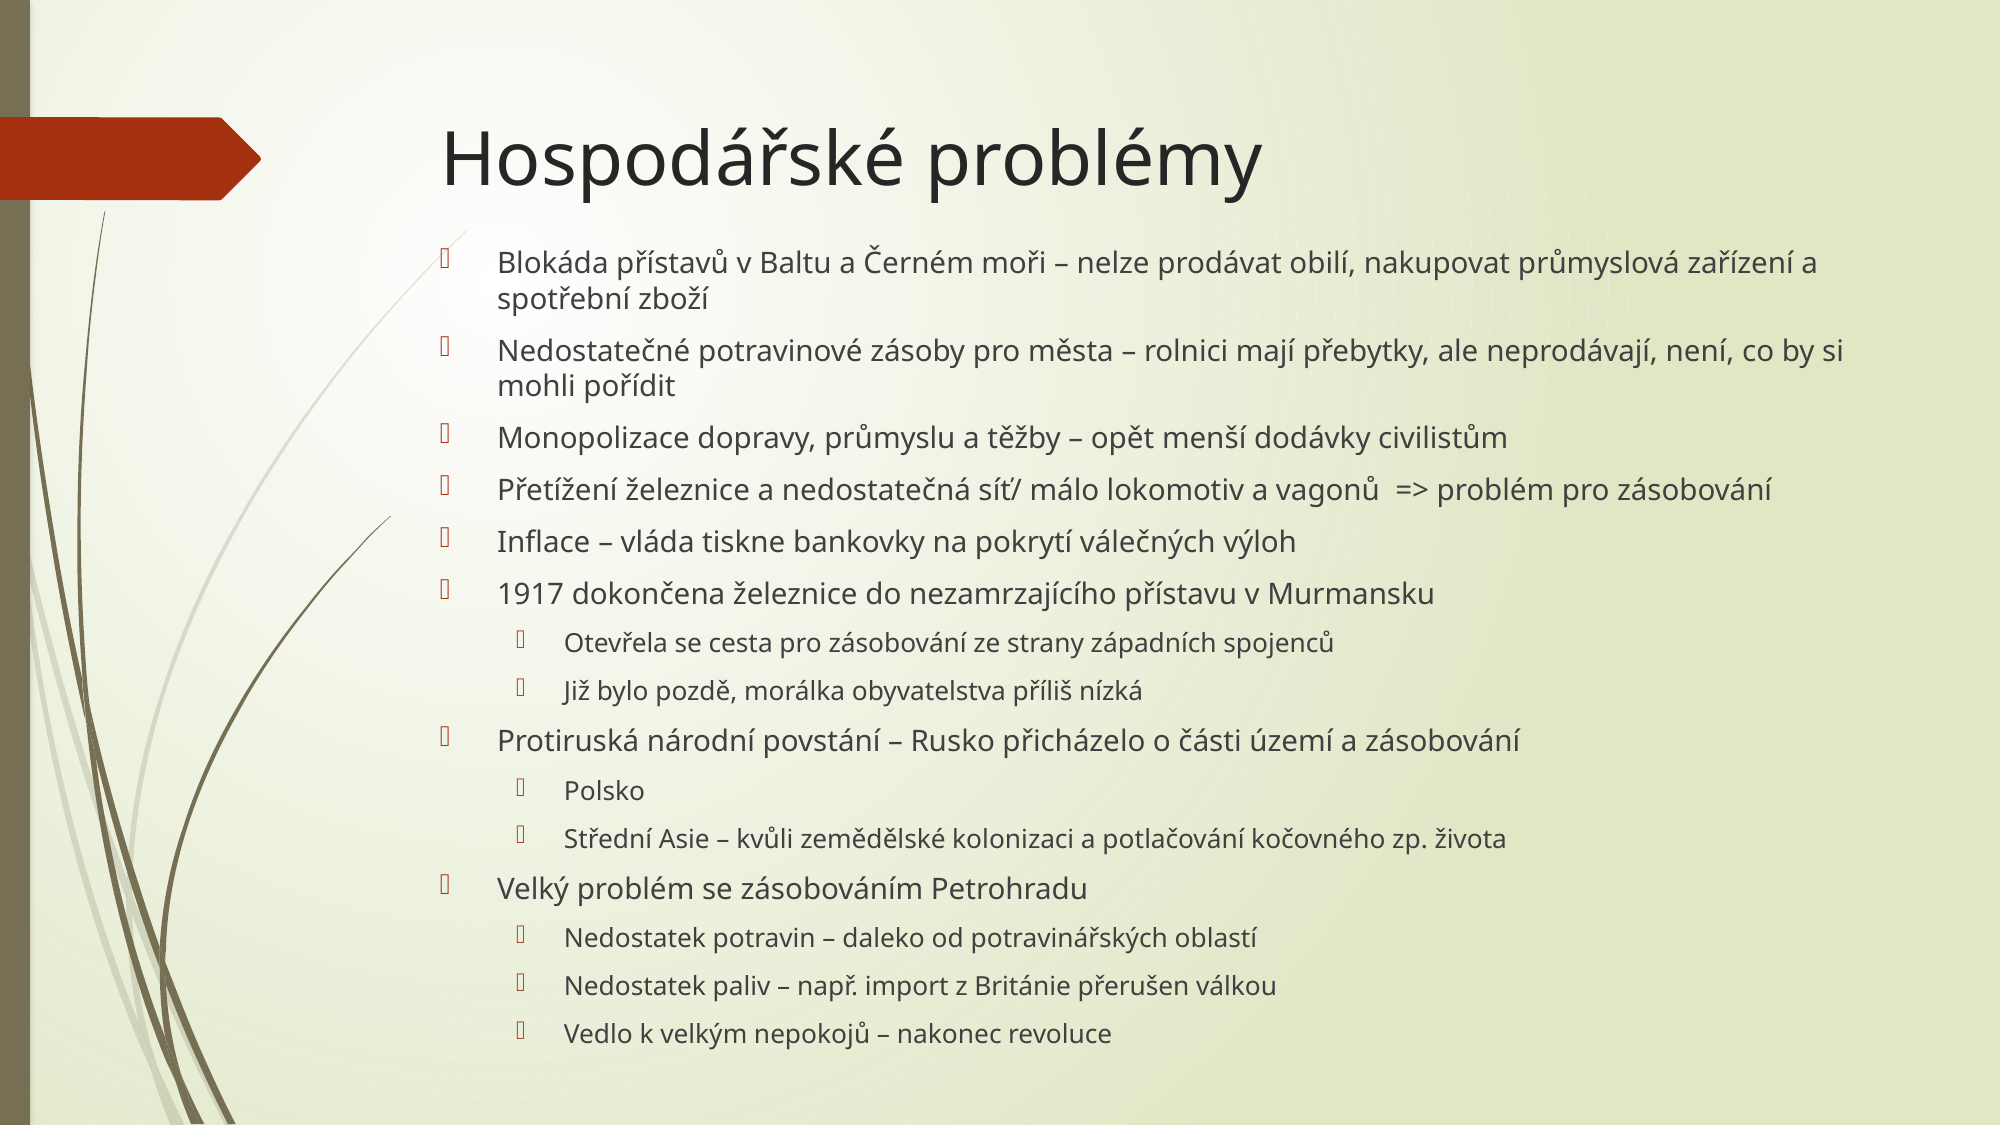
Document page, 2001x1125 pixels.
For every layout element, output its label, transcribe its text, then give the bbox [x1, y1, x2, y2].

list Blokáda přístavů v Baltu a Černém moři – nelze prodávat obilí, nakupovat průmyslová zařízení a spotřební zboží Nedostatečné potravinové zásoby pro města – rolnici mají přebytky, ale neprodávají, není, co by si mohli pořídit Monopolizace dopravy, průmyslu a těžby – opět menší dodávky civilistům Přetížení železnice a nedostatečná síť/ málo lokomotiv a vagonů => problém pro zásobování Inflace – vláda tiskne bankovky na pokrytí válečných výloh 1917 dokončena železnice do nezamrzajícího přístavu v Murmansku Otevřela se cesta pro zásobování ze strany západních spojenců Již bylo pozdě, morálka obyvatelstva příliš nízká Protiruská národní povstání – Rusko přicházelo o části území a zásobování Polsko Střední Asie – kvůli zemědělské kolonizaci a potlačování kočovného zp. života Velký problém se zásobováním Petrohradu Nedostatek potravin – daleko od potravinářských oblastí Nedostatek paliv – např. import z Británie přerušen válkou Vedlo k velkým nepokojů – nakonec revoluce [424, 236, 1888, 1068]
title Hospodářské problémy [425, 102, 1888, 236]
